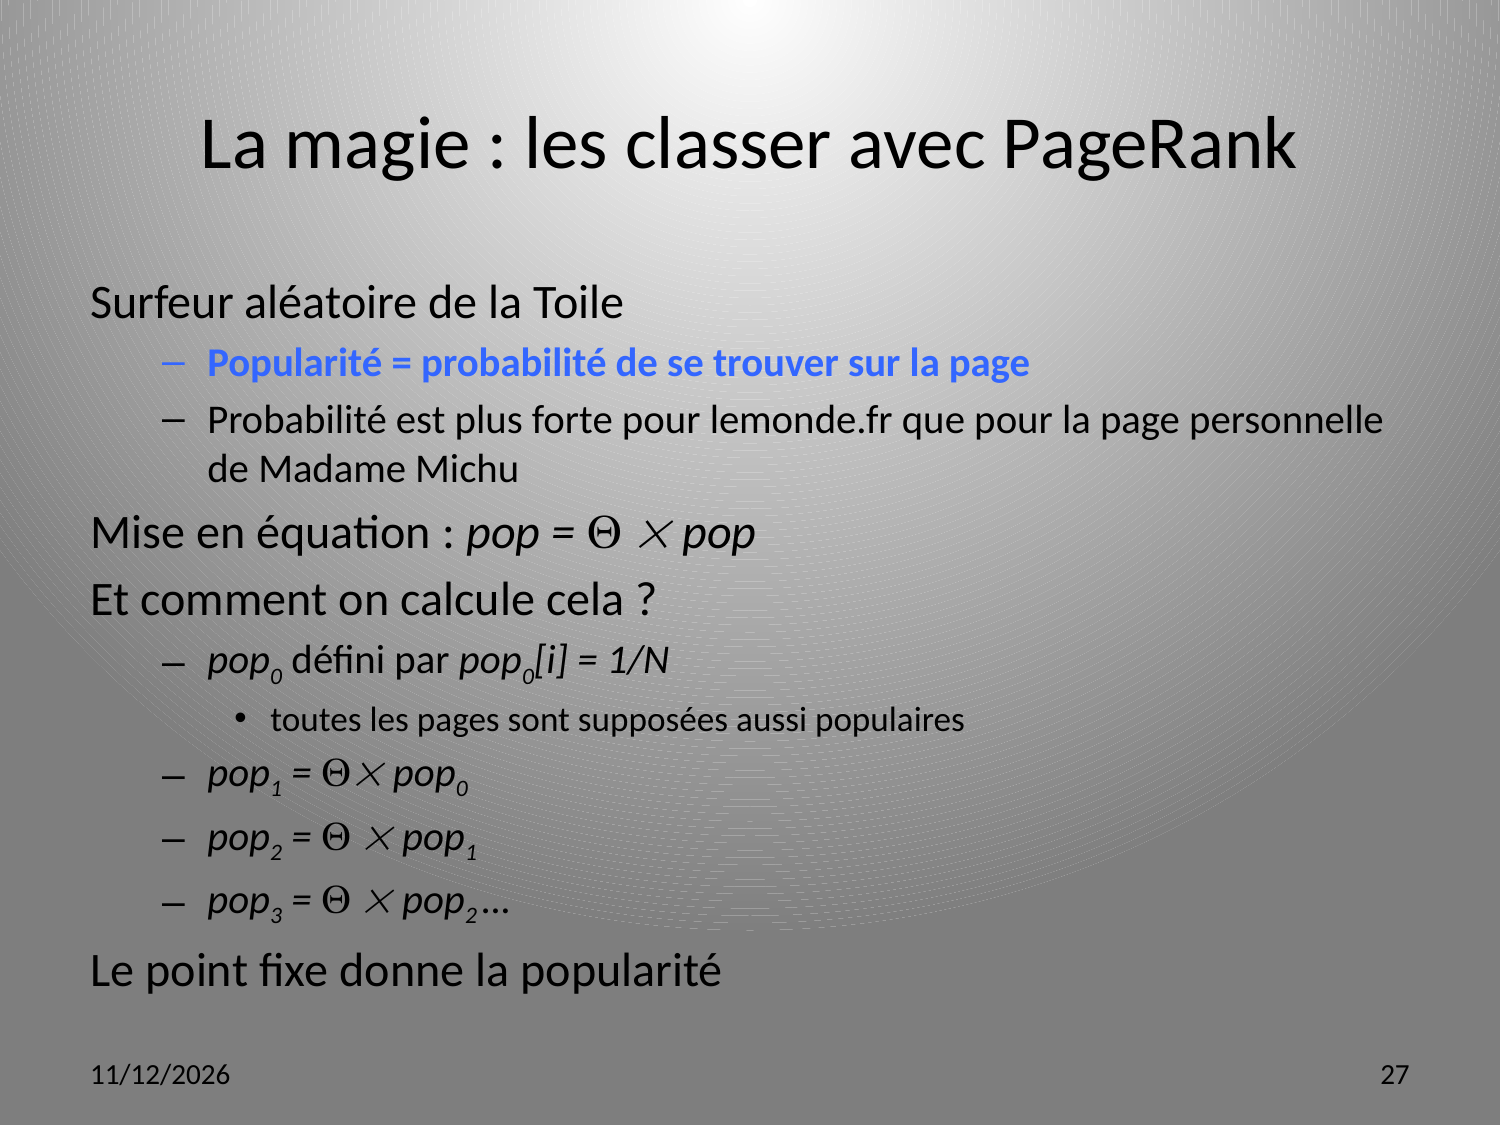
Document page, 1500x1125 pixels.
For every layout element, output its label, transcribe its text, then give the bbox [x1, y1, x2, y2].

title La magie : les classer avec PageRank [75, 45, 1425, 233]
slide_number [75, 1042, 425, 1103]
slide_number 27 [1074, 1042, 1425, 1103]
list Surfeur aléatoire de la Toile Popularité = probabilité de se trouver sur la page Probabilité est plus forte pour lemonde.fr que pour la page personnelle de Madame Michu Mise en équation : pop =   pop Et comment on calcule cela ? pop0 défini par pop0[i] = 1/N toutes les pages sont supposées aussi populaires pop1 =  pop0 pop2 =   pop1 pop3 =   pop2 … Le point fixe donne la popularité [75, 262, 1425, 1005]
